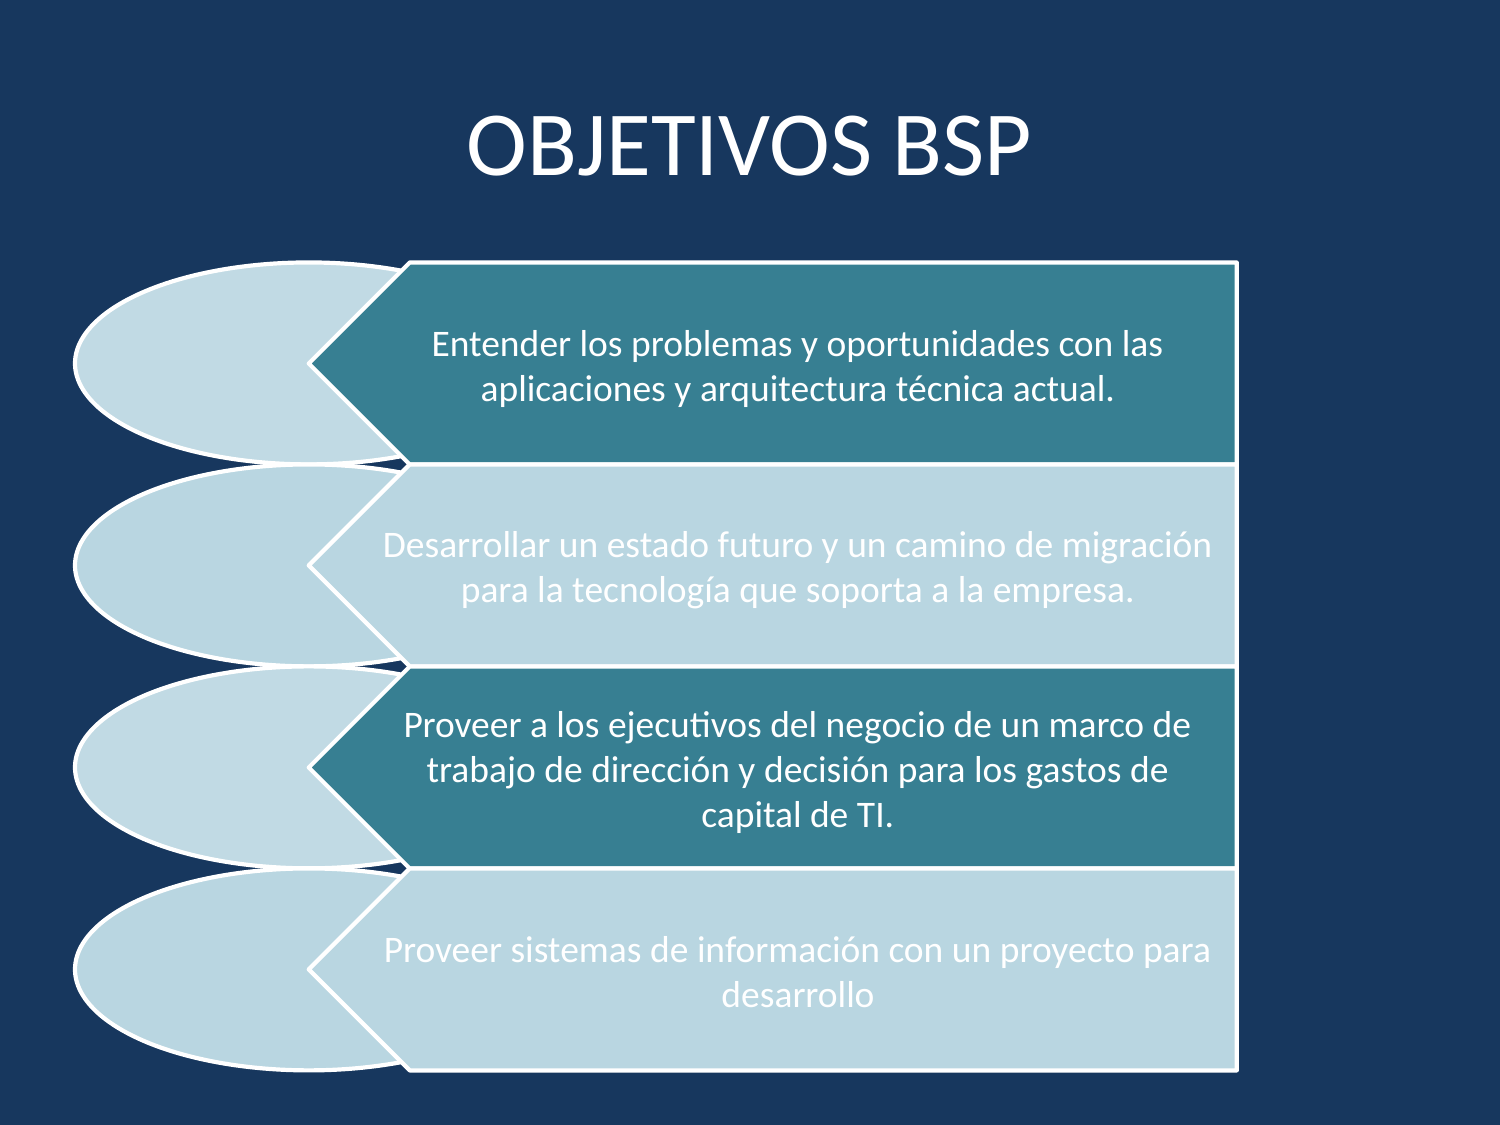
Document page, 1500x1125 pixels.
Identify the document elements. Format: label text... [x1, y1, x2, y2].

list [74, 262, 1471, 1071]
title OBJETIVOS BSP [75, 45, 1425, 233]
